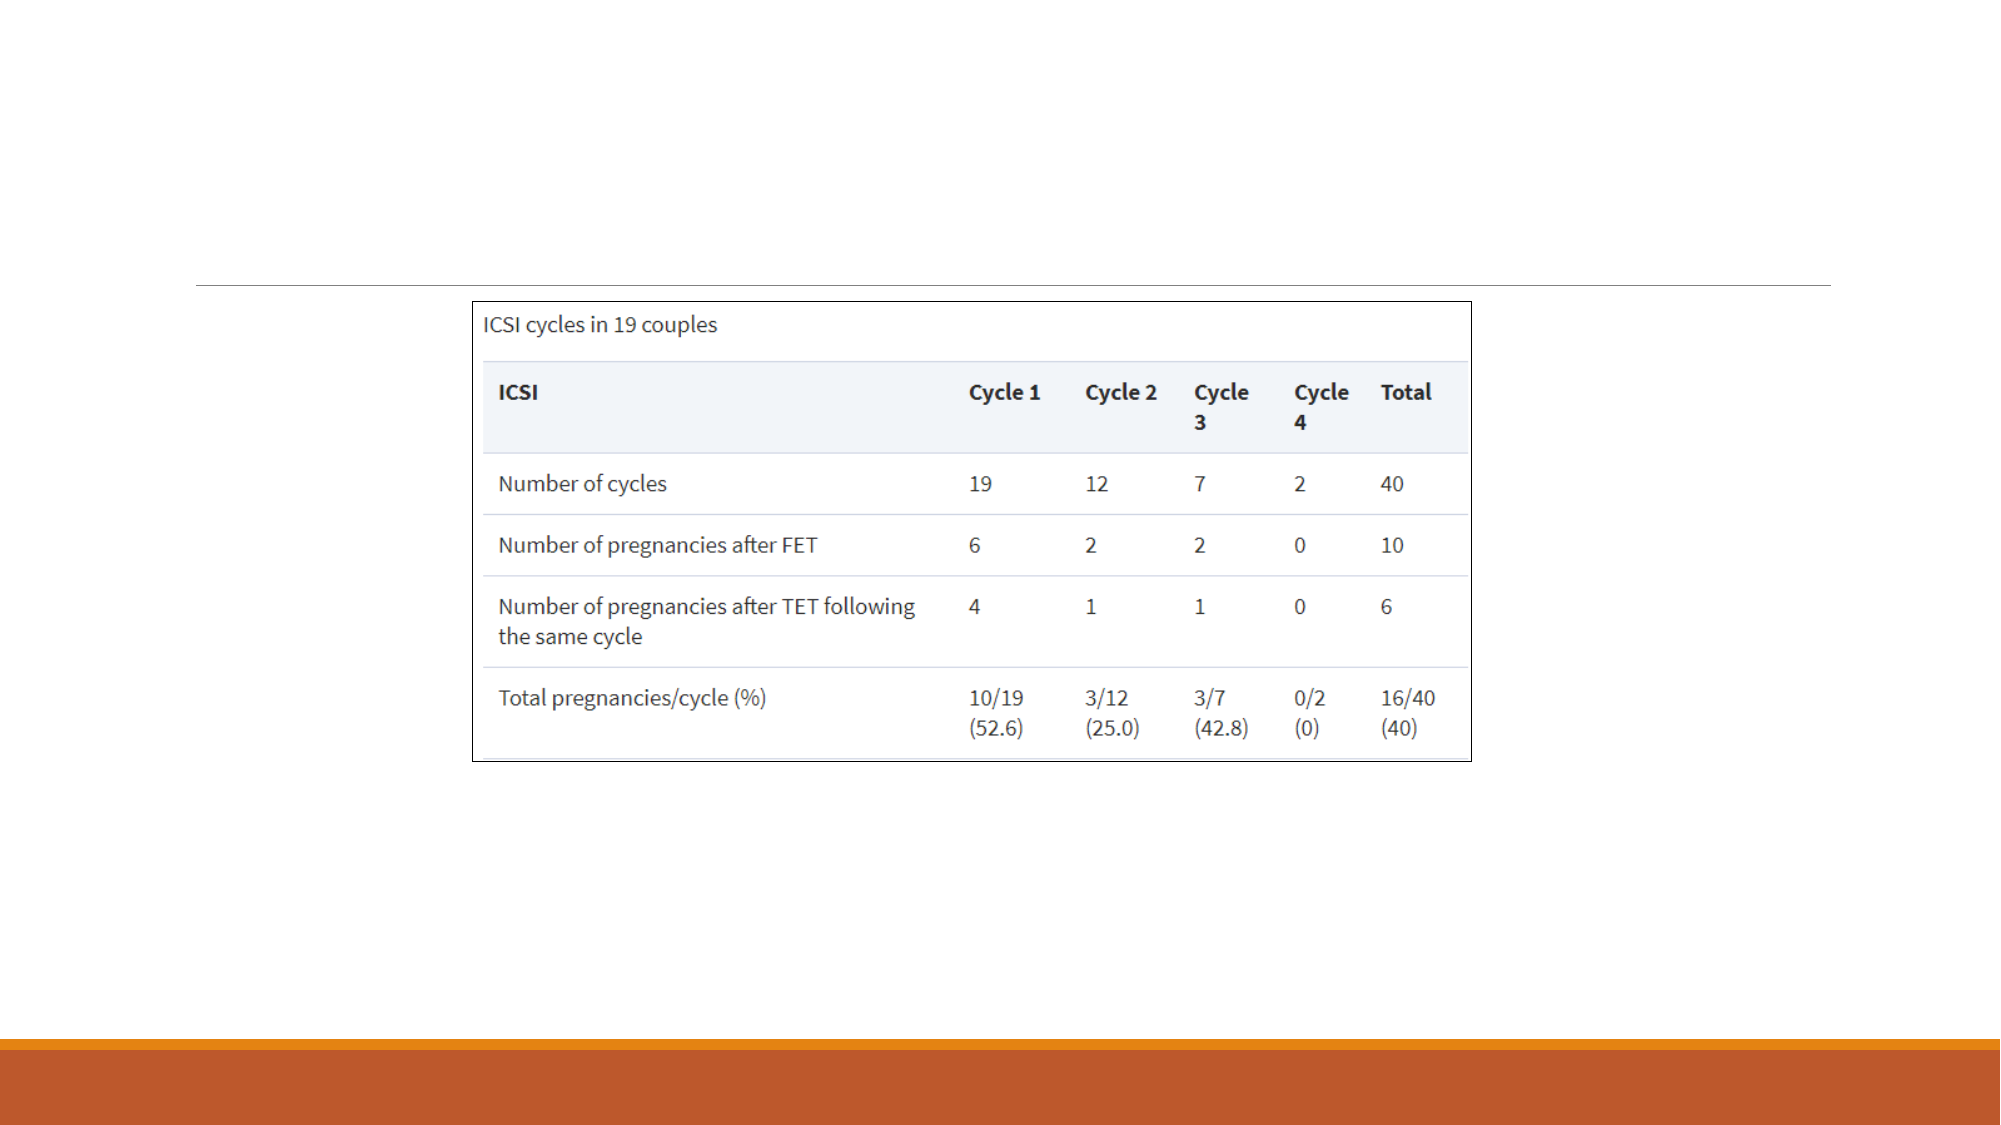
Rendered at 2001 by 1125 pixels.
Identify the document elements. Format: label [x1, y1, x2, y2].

list [472, 301, 1473, 763]
